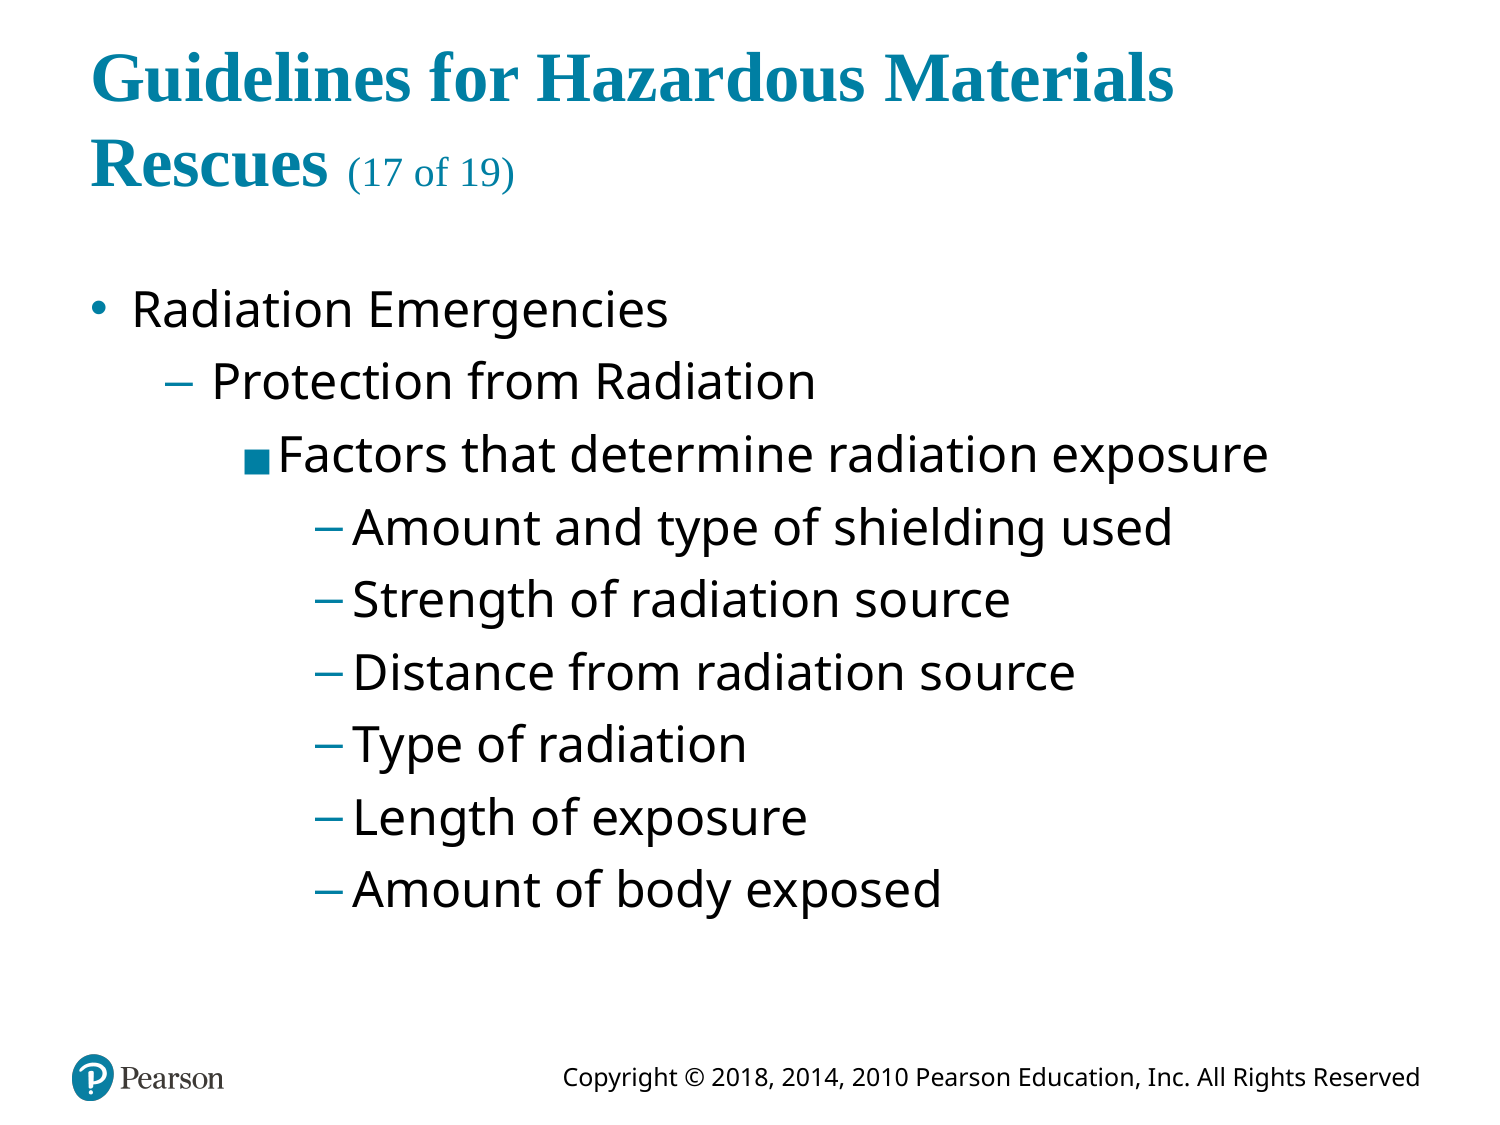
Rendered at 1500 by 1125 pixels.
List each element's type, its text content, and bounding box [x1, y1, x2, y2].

picture [80, 1063, 106, 1088]
picture [98, 1054, 224, 1101]
list Radiation Emergencies Protection from Radiation Factors that determine radiation exposure Amount and type of shielding used Strength of radiation source Distance from radiation source Type of radiation Length of exposure Amount of body exposed [75, 262, 1425, 939]
title Guidelines for Hazardous Materials Rescues (17 of 19) [75, 35, 1425, 216]
picture [72, 1087, 83, 1101]
picture [72, 1054, 88, 1070]
